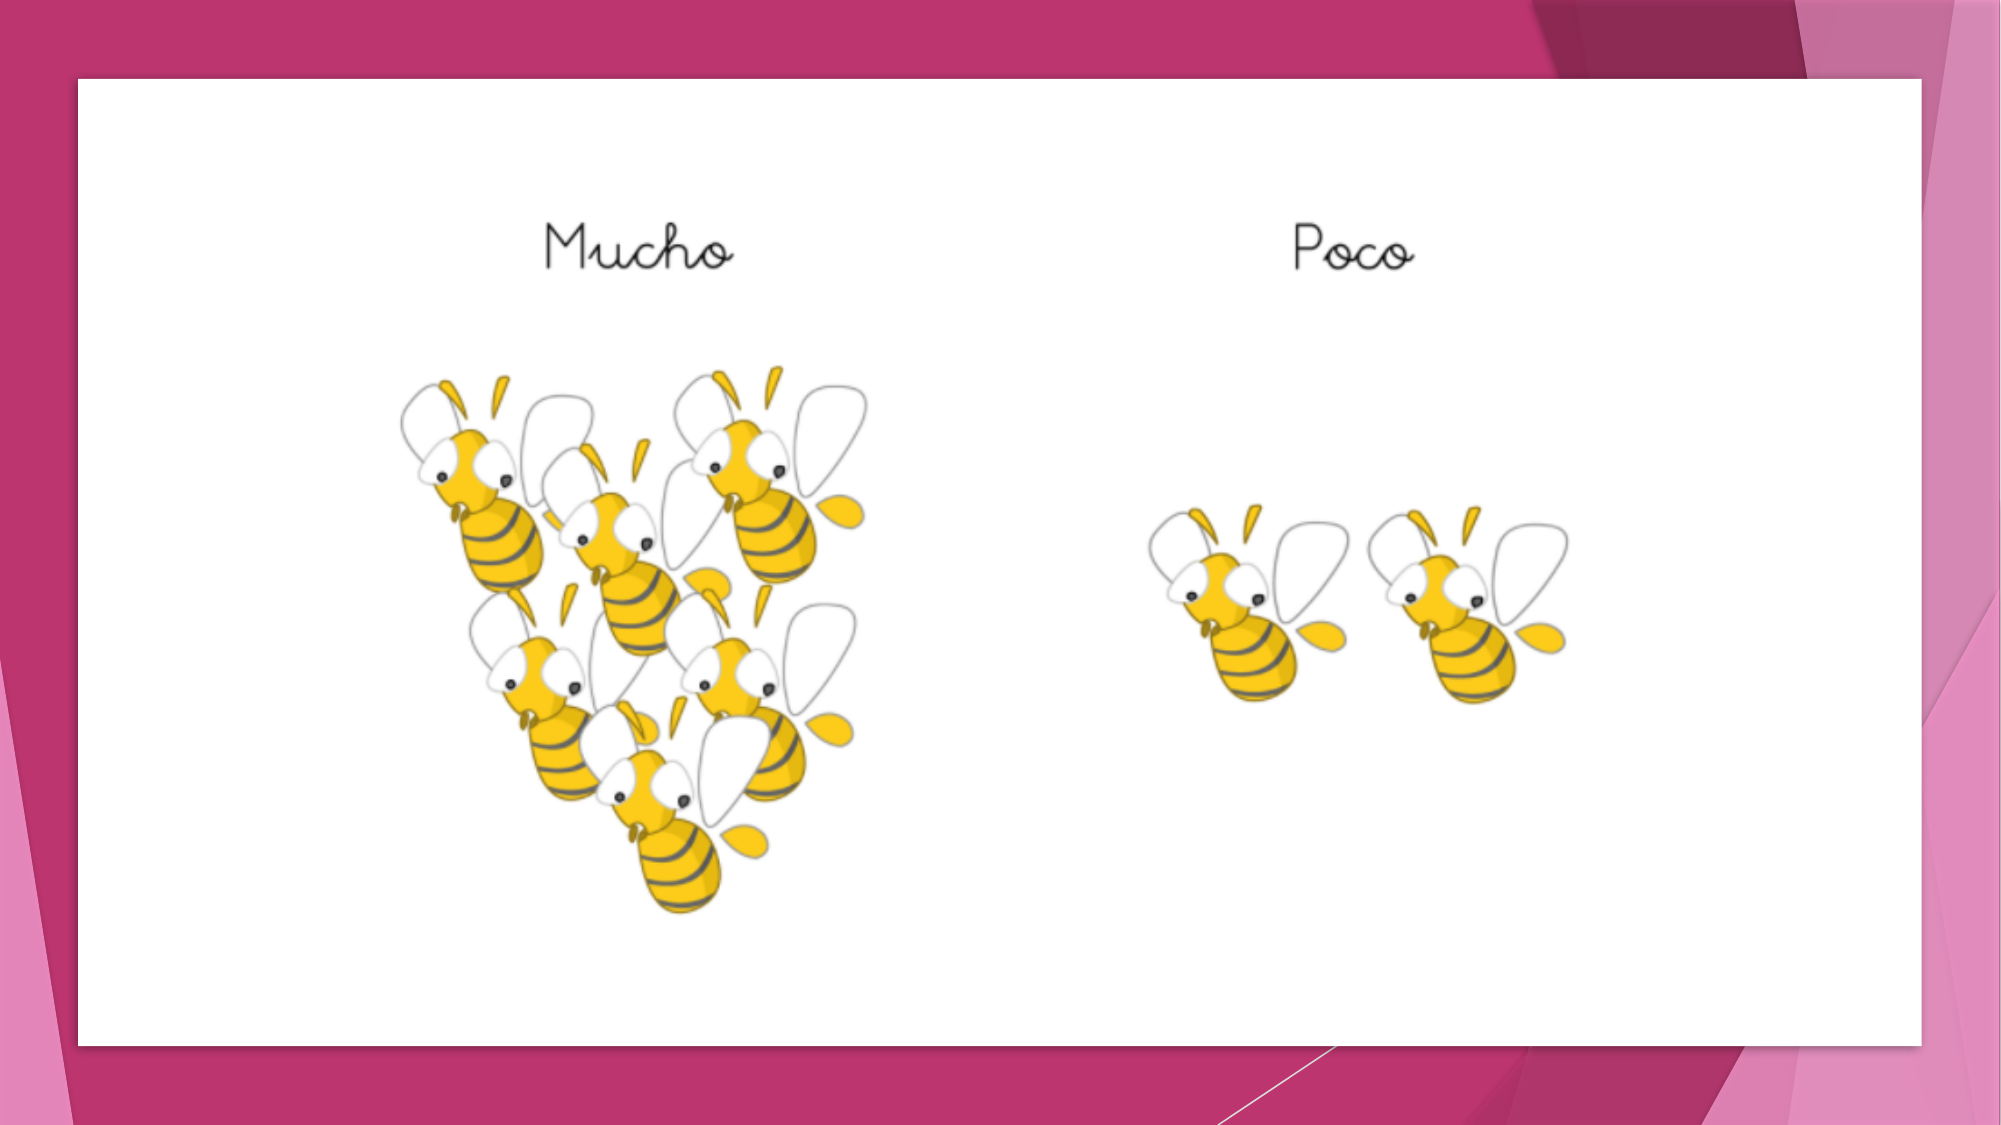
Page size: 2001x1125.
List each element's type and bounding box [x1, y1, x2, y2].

text_box [0, 0, 2000, 1125]
picture [372, 185, 1629, 940]
